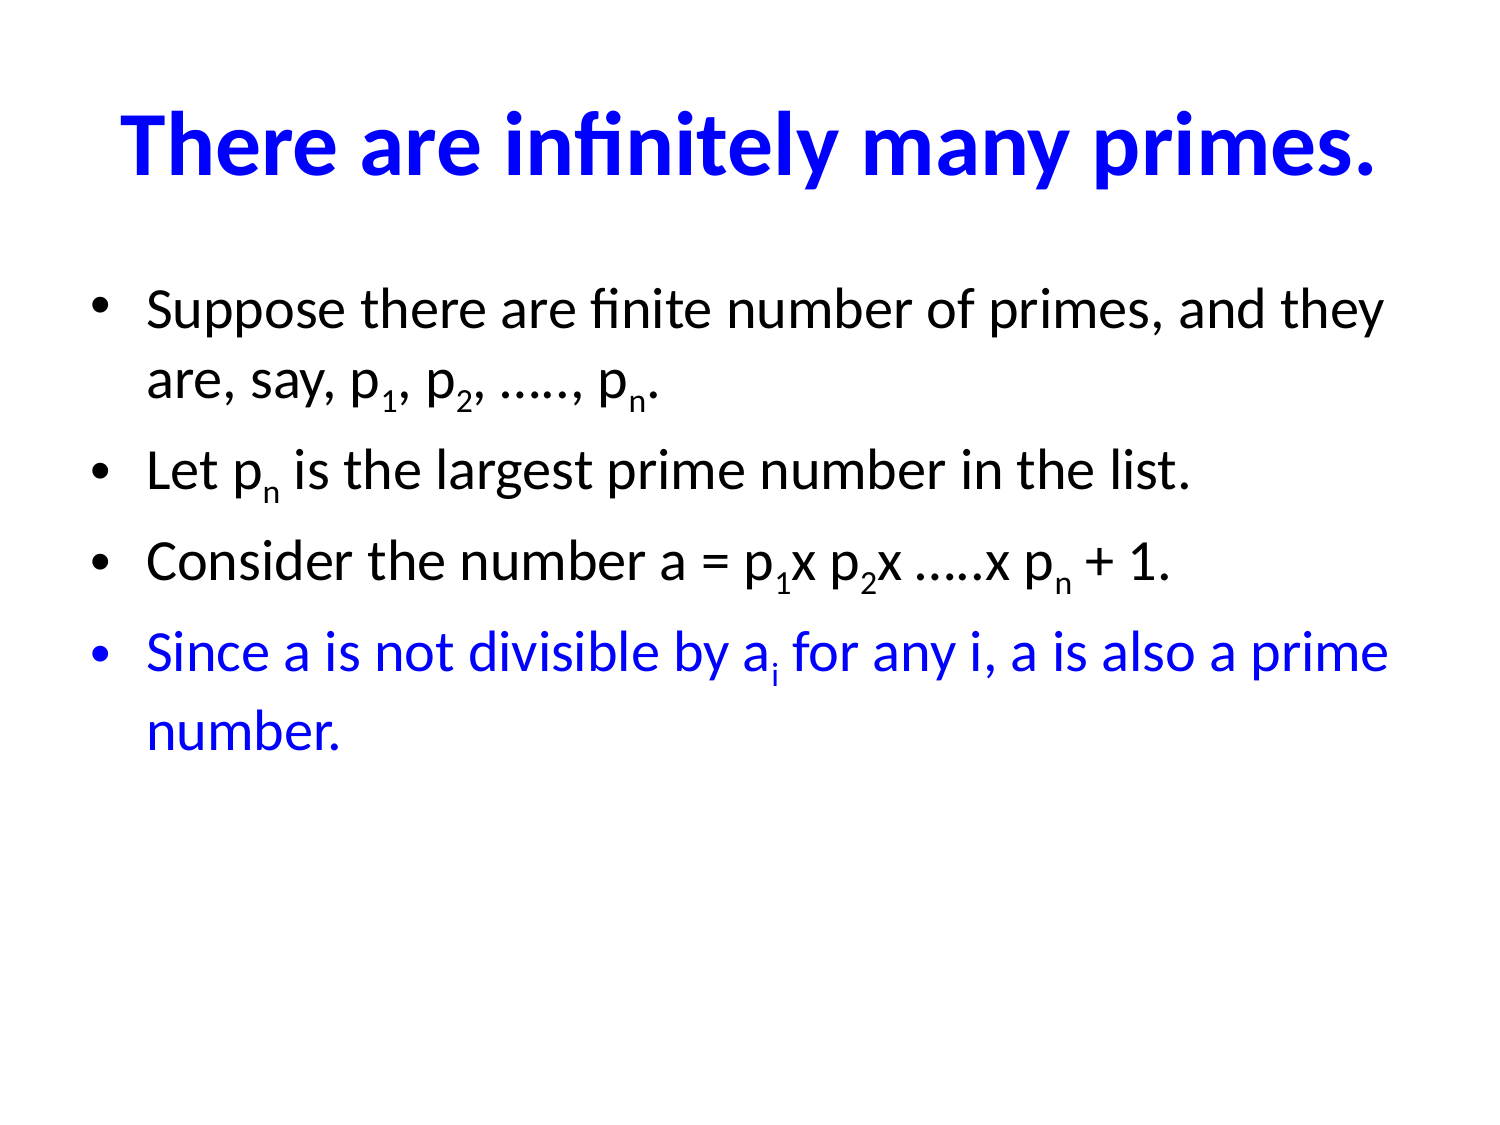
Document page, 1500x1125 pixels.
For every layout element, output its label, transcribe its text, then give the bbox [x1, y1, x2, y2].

list Suppose there are finite number of primes, and they are, say, p1, p2, ….., pn. Let pn is the largest prime number in the list. Consider the number a = p1x p2x …..x pn + 1. Since a is not divisible by ai for any i, a is also a prime number. [75, 262, 1425, 1104]
title There are infinitely many primes. [75, 45, 1425, 233]
